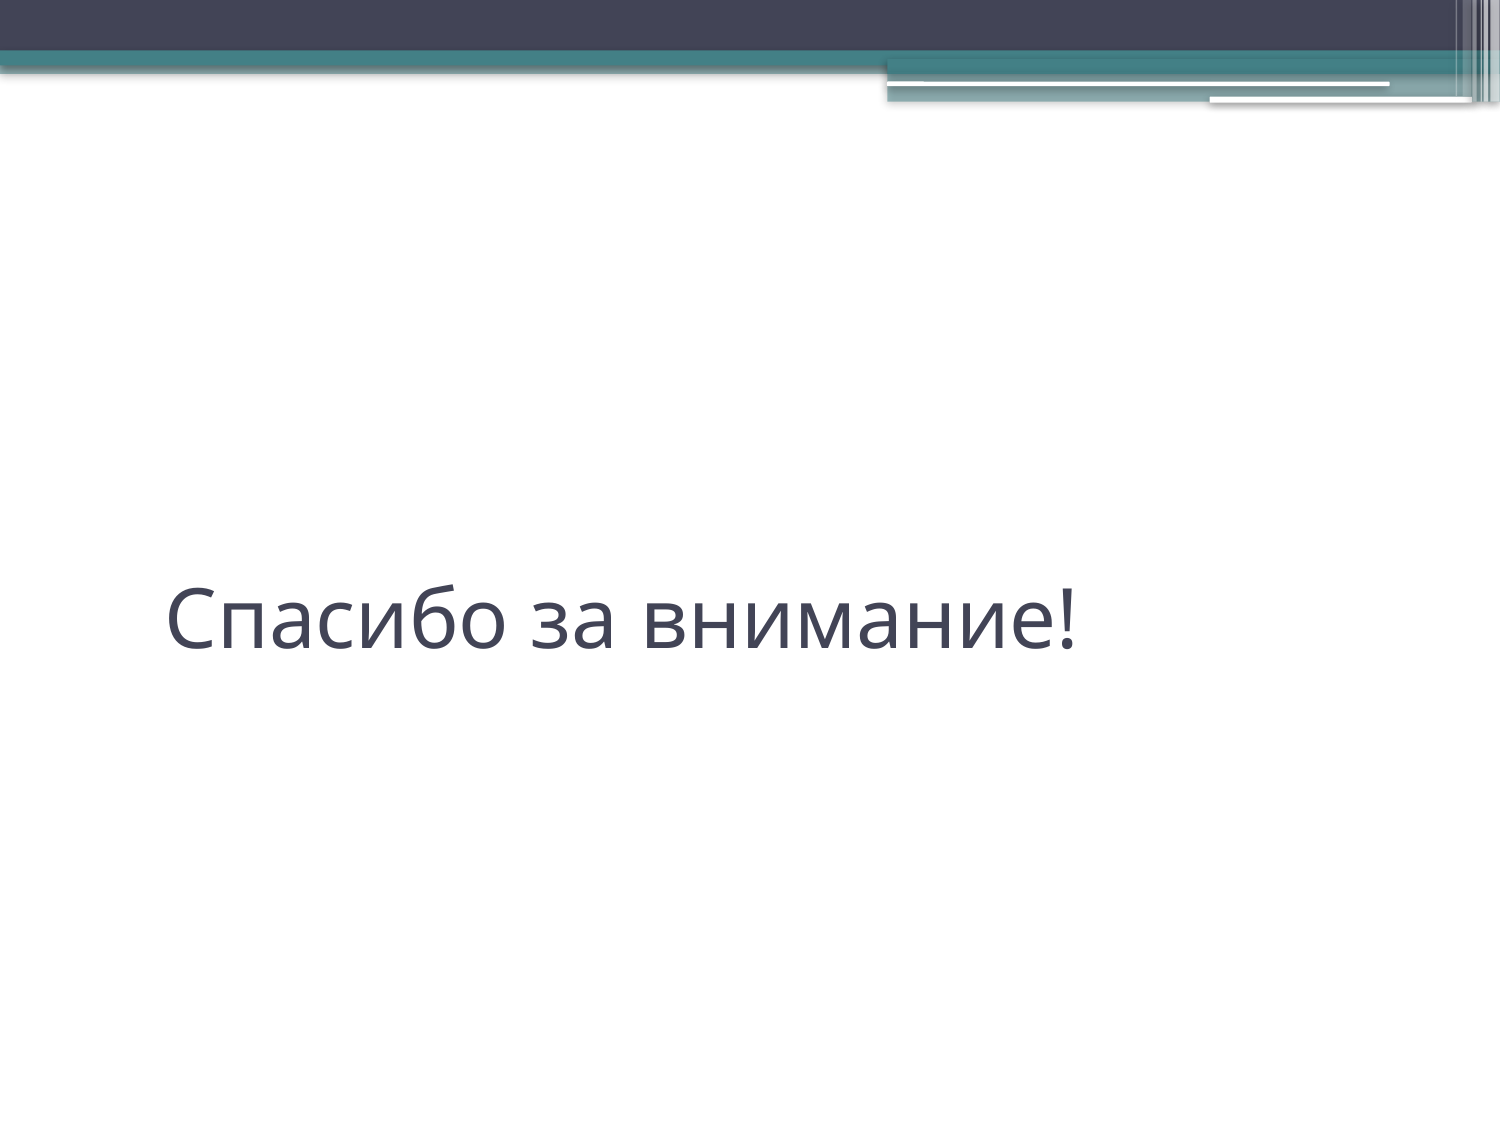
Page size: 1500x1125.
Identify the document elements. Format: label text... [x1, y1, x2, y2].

title Спасибо за внимание! [150, 527, 1500, 703]
